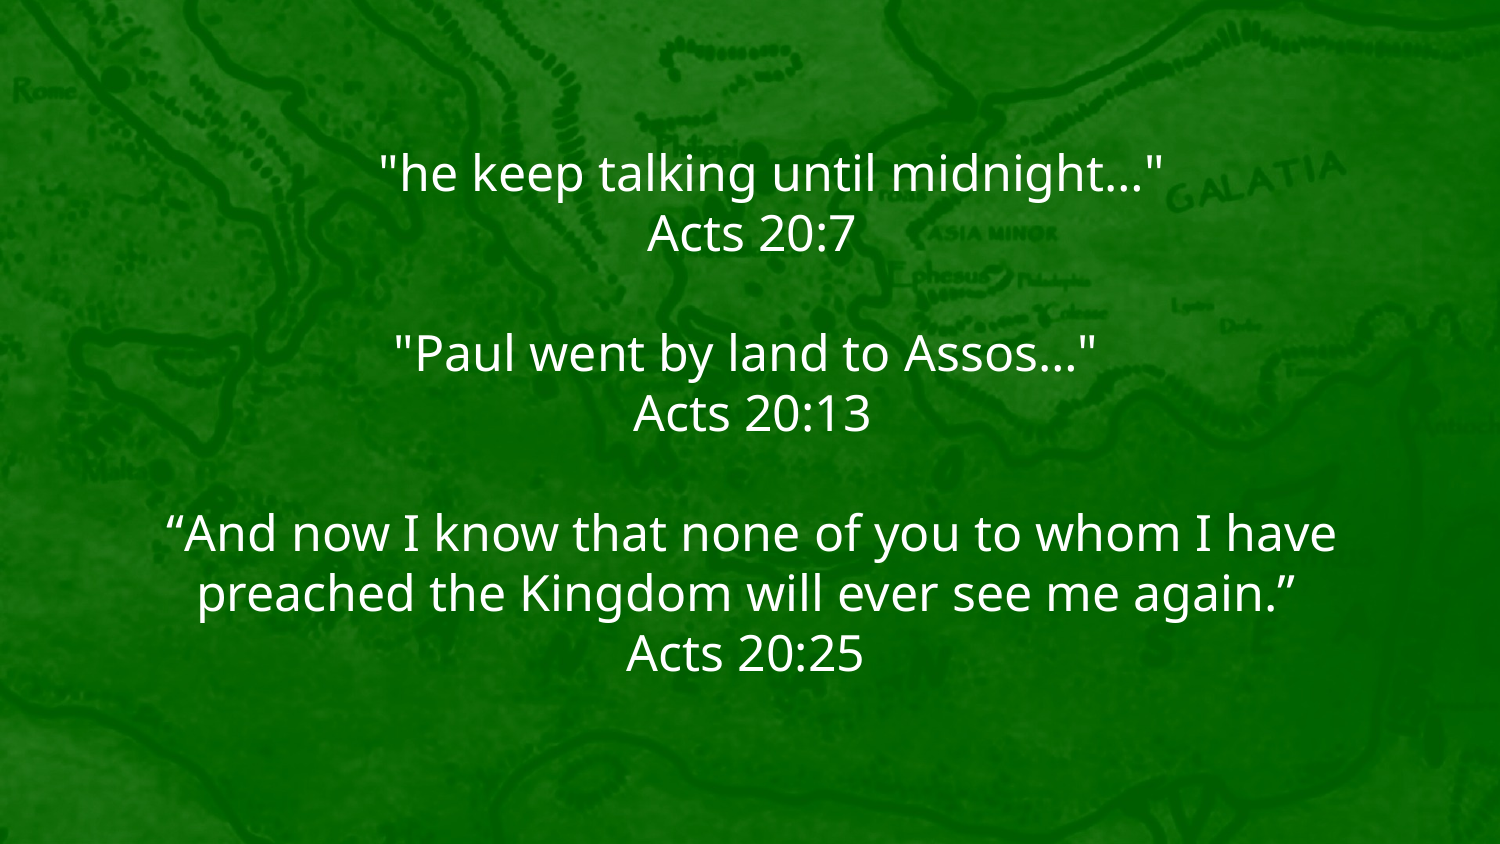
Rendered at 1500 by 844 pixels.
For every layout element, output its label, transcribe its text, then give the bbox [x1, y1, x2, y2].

text_box "he keep talking until midnight…" Acts 20:7 "Paul went by land to Assos…" Acts 20:13 “And now I know that none of you to whom I have preached the Kingdom will ever see me again.” Acts 20:25 [85, 134, 1420, 689]
picture [0, 0, 1500, 844]
